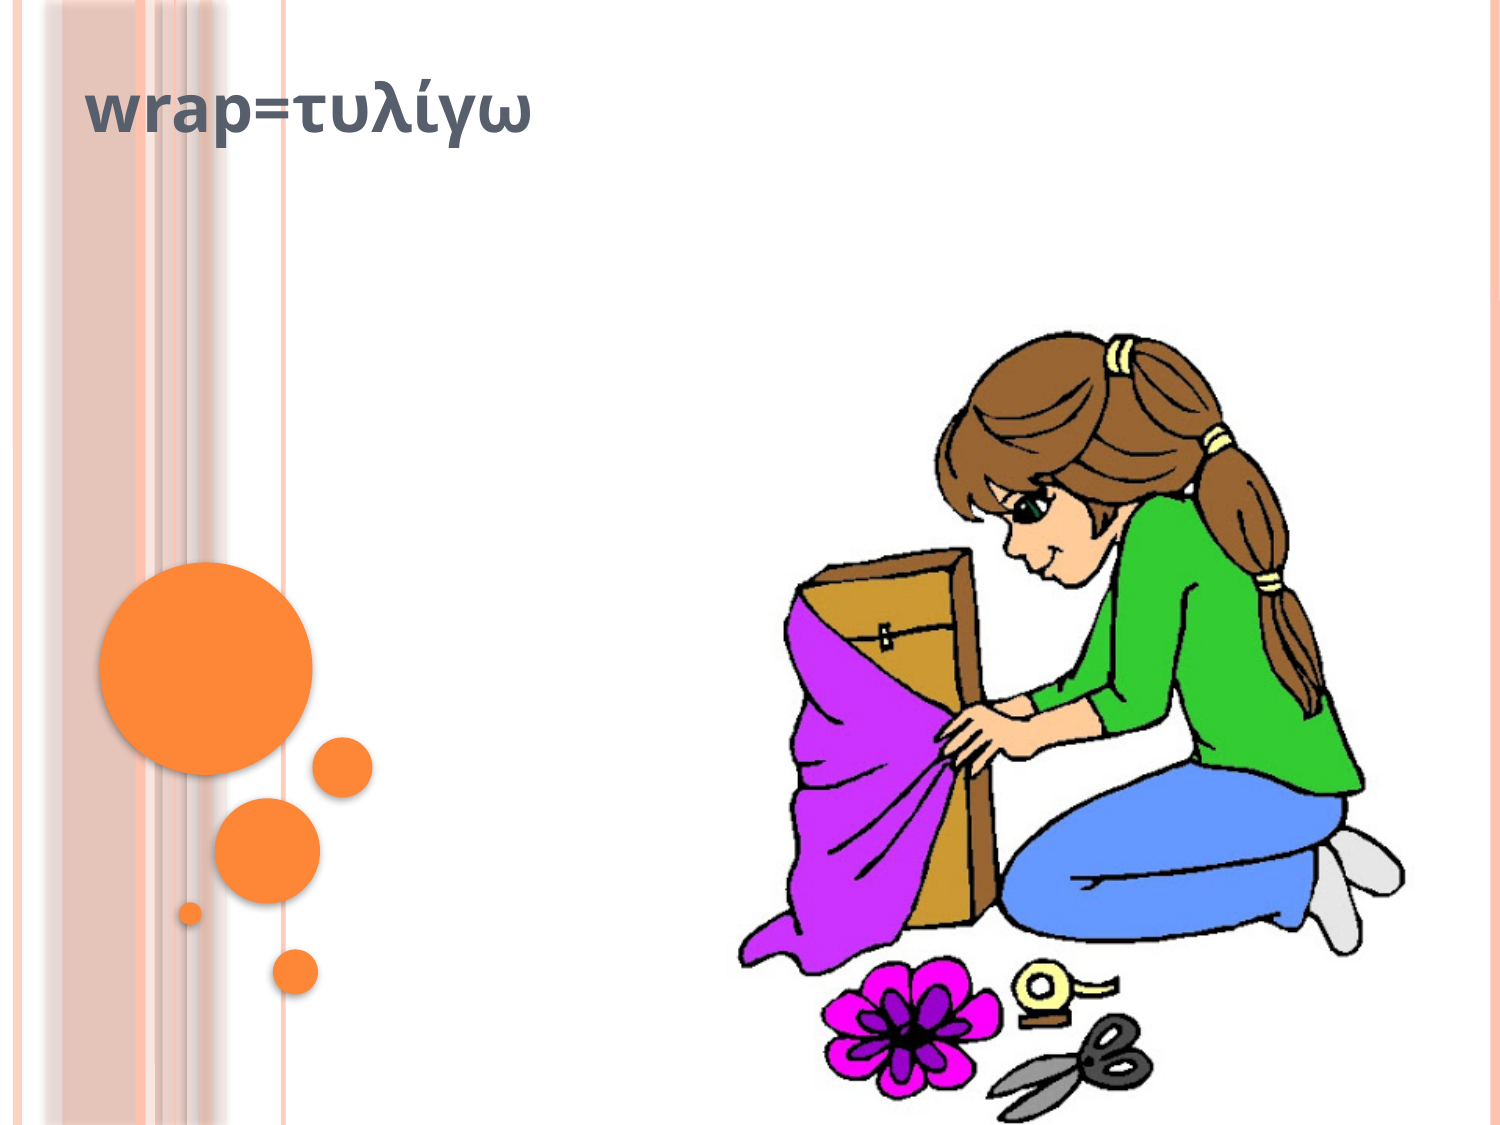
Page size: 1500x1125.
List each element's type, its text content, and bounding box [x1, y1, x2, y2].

subtitle wrap=τυλίγω [70, 58, 1083, 284]
picture [725, 323, 1419, 1125]
